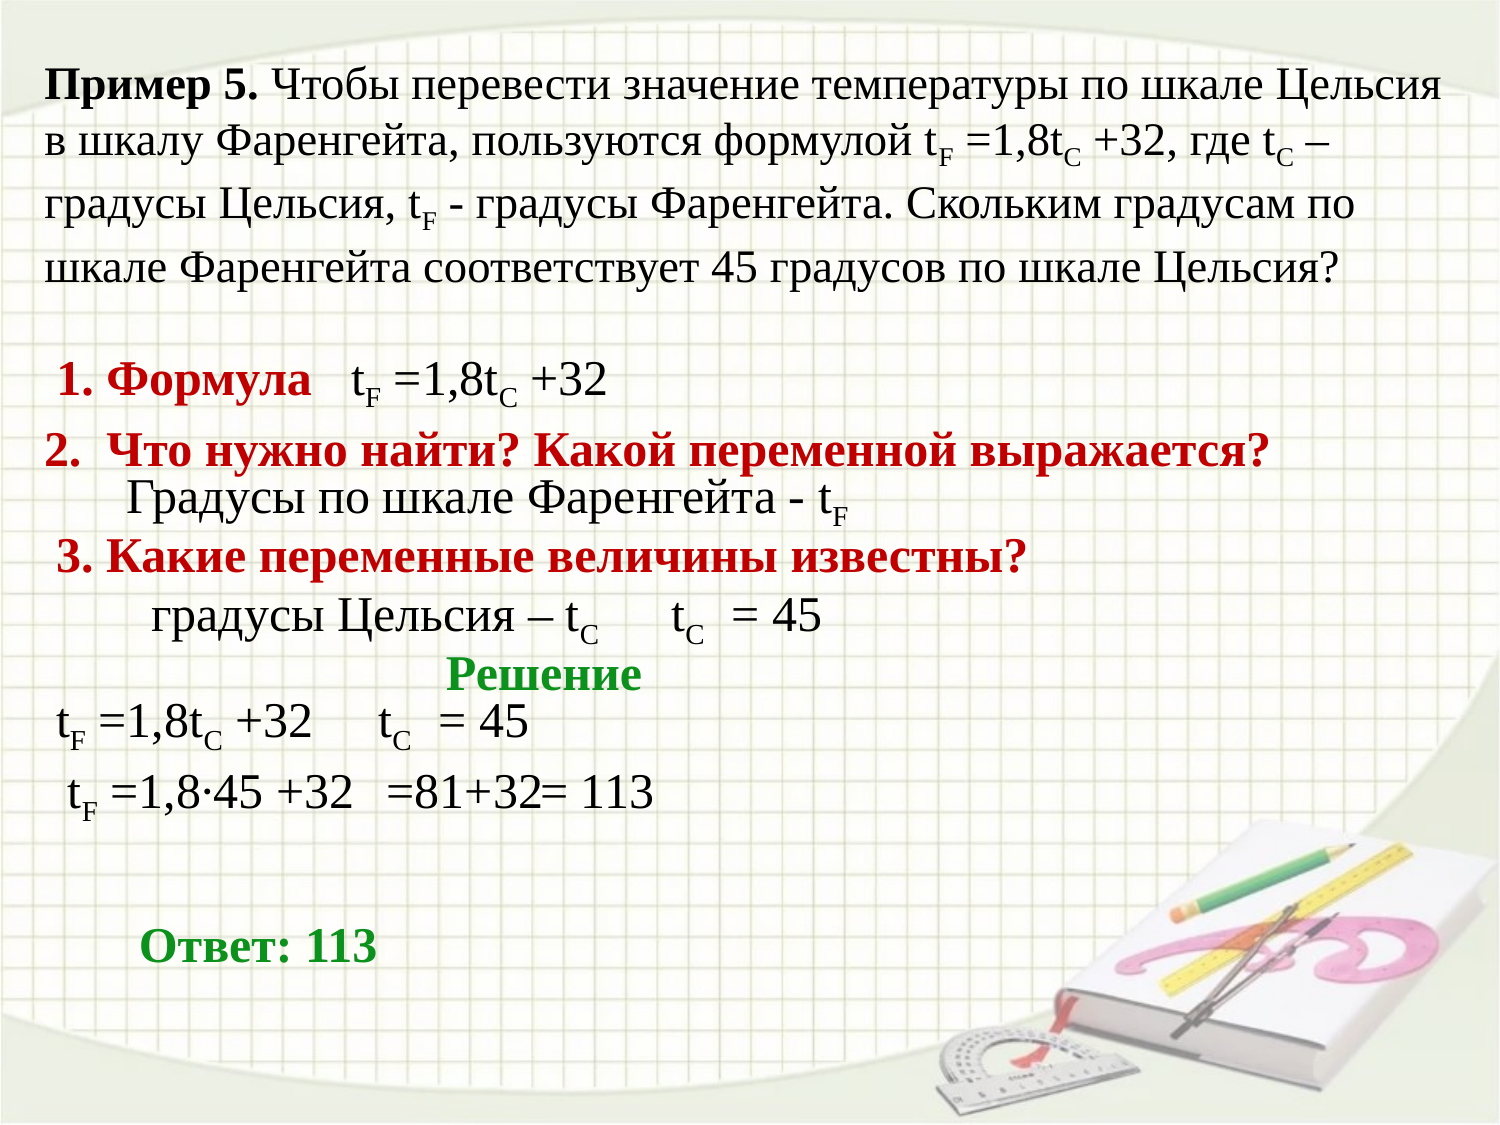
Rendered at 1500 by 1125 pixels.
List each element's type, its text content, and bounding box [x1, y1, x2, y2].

text_box =81+32 [371, 751, 525, 827]
text_box 2. Что нужно найти? Какой переменной выражается? [29, 408, 1412, 484]
text_box градусы Цельсия – tC tC = 45 [123, 574, 904, 658]
text_box tF =1,8∙45 +32 [53, 751, 550, 835]
text_box 1. Формула [41, 338, 336, 408]
text_box = 113 [525, 751, 691, 827]
text_box tC = 45 [363, 680, 557, 751]
text_box 4 [0, 0, 1500, 1125]
text_box tF =1,8tC +32 [41, 680, 363, 764]
text_box Ответ: 113 [123, 905, 463, 980]
text_box tF =1,8tC +32 [336, 338, 676, 408]
text_box Решение [431, 633, 774, 709]
text_box 3. Какие переменные величины известны? [41, 515, 1058, 590]
text_box Градусы по шкале Фаренгейта - tF [112, 456, 916, 515]
title Пример 5. Чтобы перевести значение температуры по шкале Цельсия в шкалу Фаренгейта, пользуются формулой tF =1,8tC +32, где tC – градусы Цельсия, tF - градусы Фаренгейта. Скольким градусам по шкале Фаренгейта соответствует 45 градусов по шкале Цельсия? [29, 45, 1471, 350]
